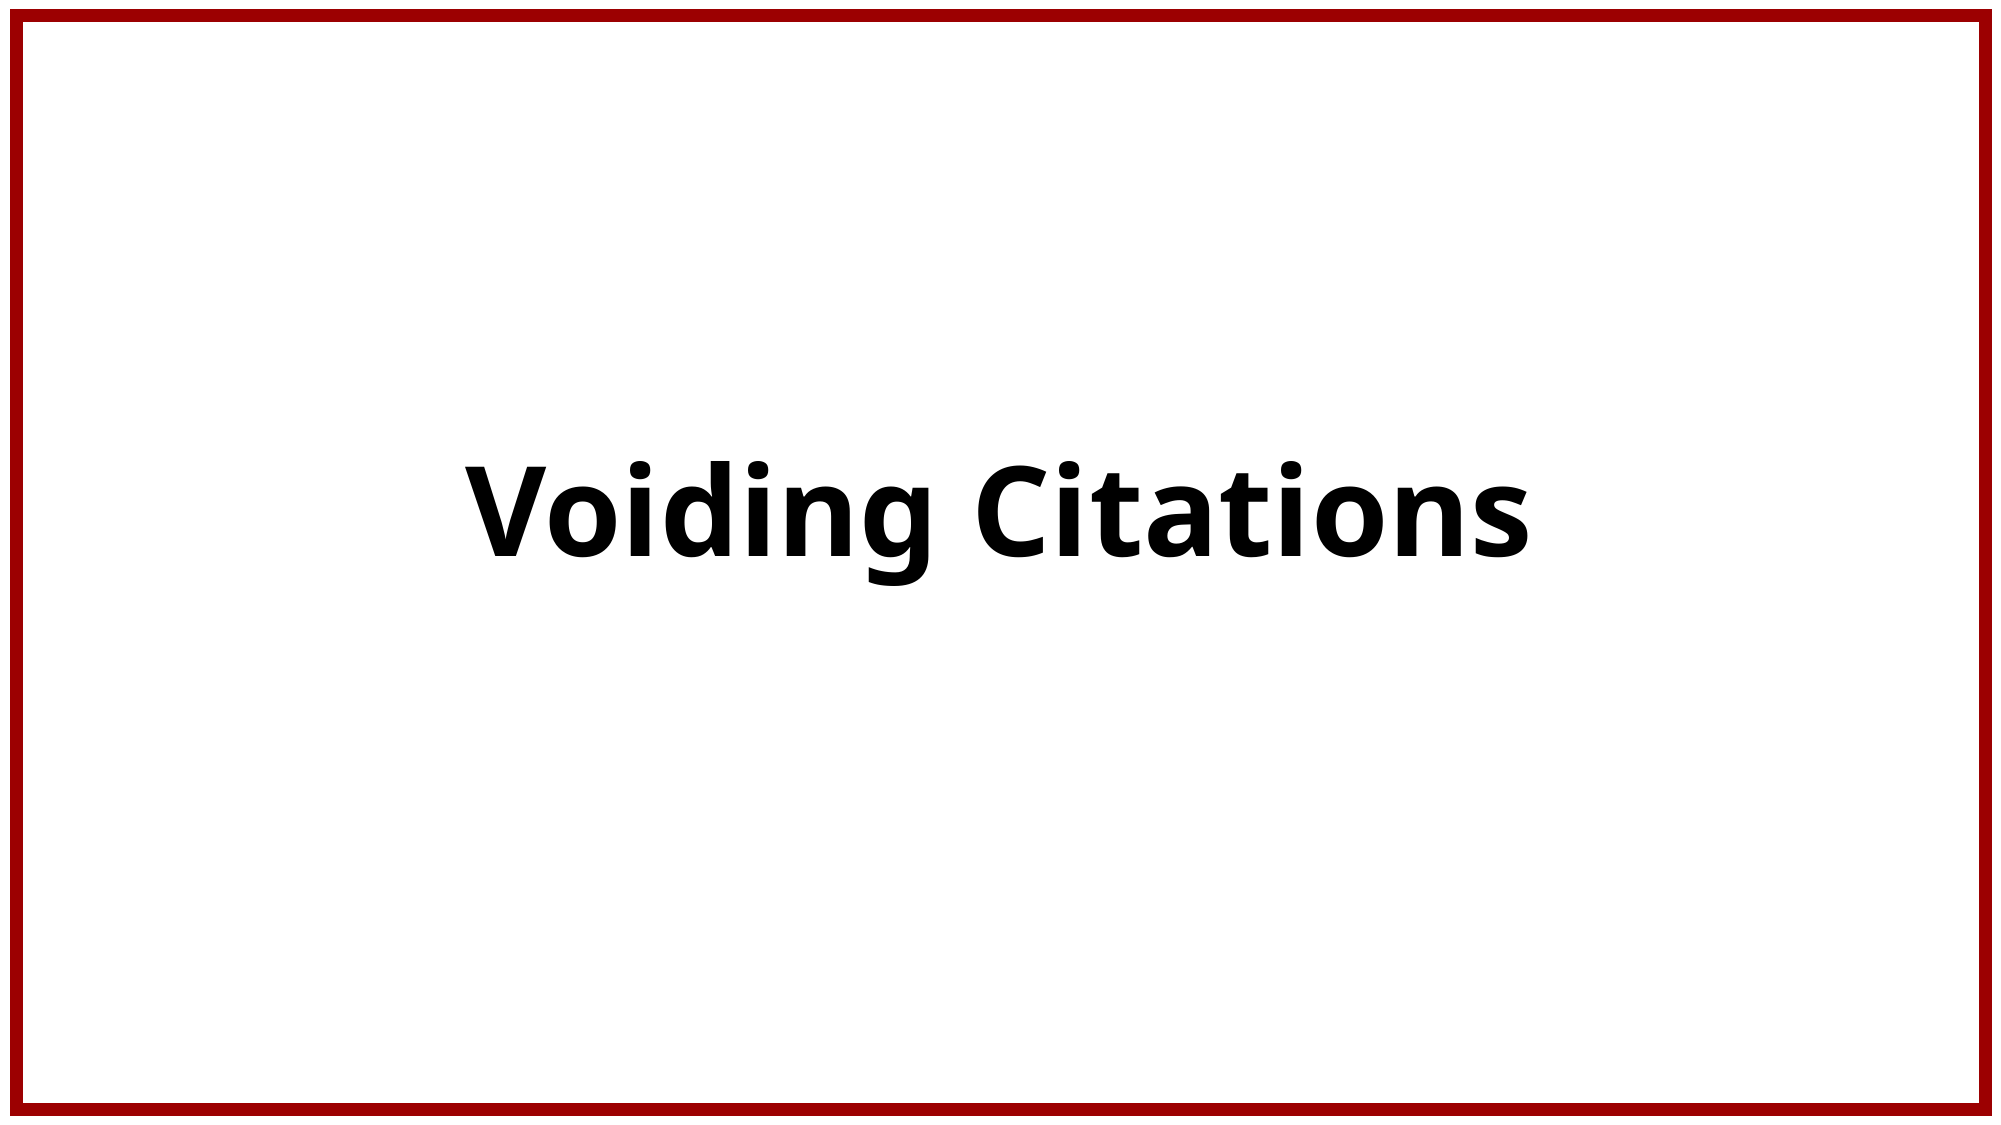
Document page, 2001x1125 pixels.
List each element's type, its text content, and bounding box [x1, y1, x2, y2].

title Voiding Citations [150, 349, 1850, 591]
